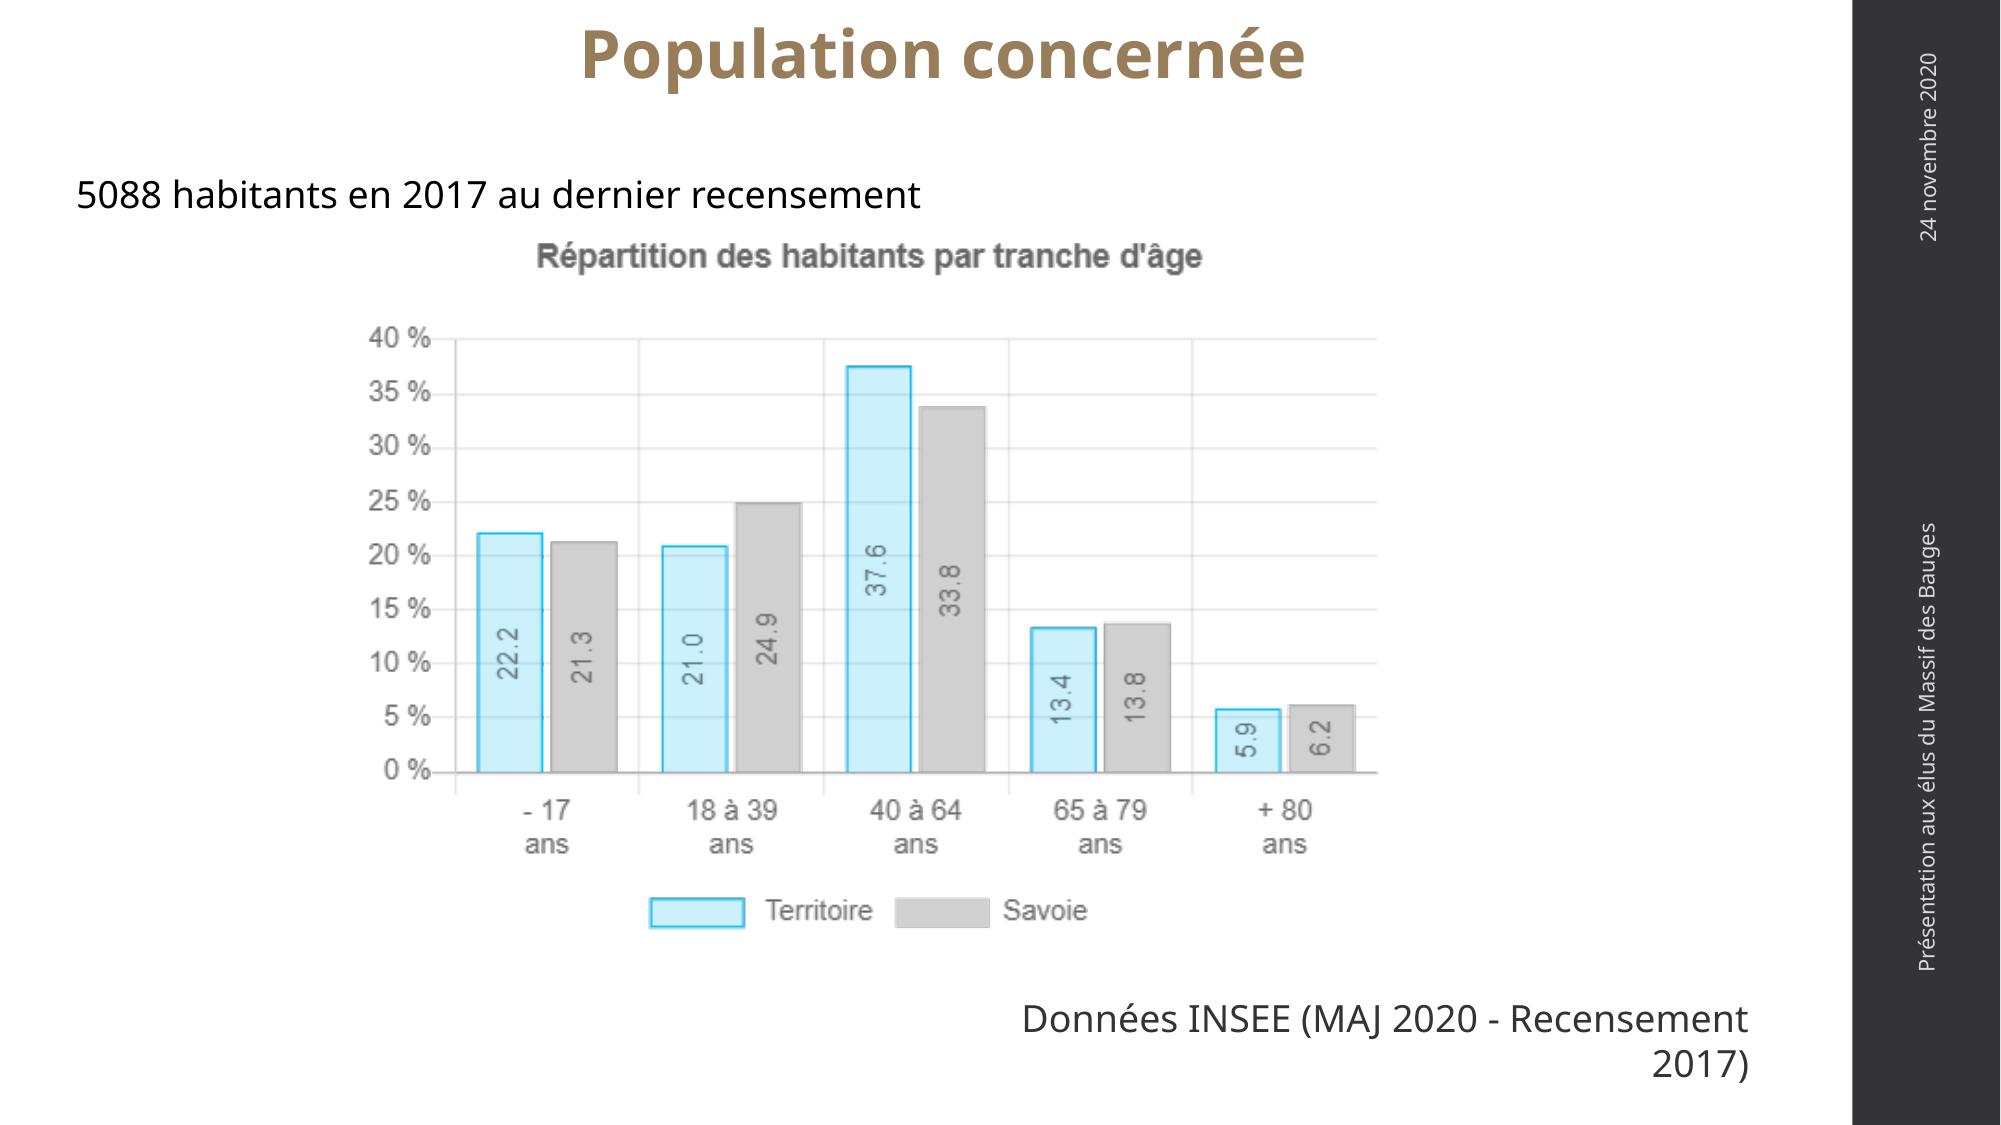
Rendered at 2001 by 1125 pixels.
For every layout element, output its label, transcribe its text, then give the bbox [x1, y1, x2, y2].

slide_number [1897, 37, 1958, 351]
text_box 5088 habitants en 2017 au dernier recensement [61, 163, 1767, 224]
text_box Données INSEE (MAJ 2020 - Recensement 2017) [999, 987, 1764, 1125]
picture [354, 216, 1384, 950]
footer Présentation aux élus du Massif des Bauges [1897, 400, 1958, 988]
text_box Population concernée [61, 4, 1826, 100]
